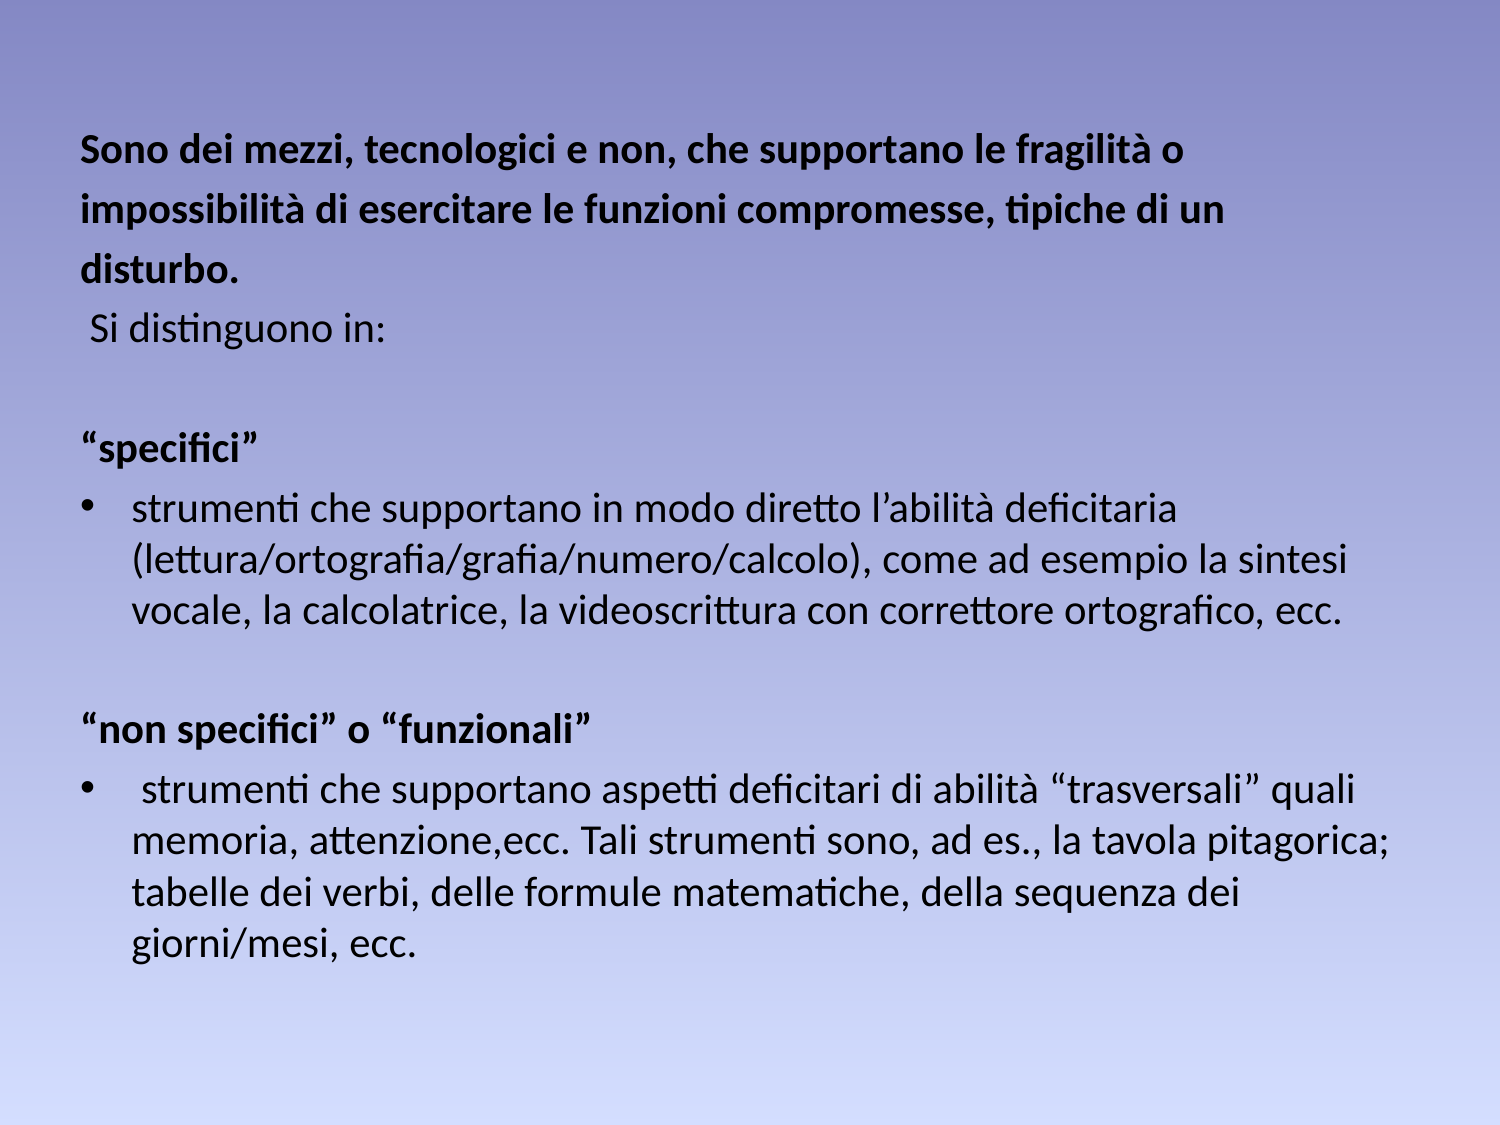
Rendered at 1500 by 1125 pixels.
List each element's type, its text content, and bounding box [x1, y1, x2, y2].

list Sono dei mezzi, tecnologici e non, che supportano le fragilità o impossibilità di esercitare le funzioni compromesse, tipiche di un disturbo. Si distinguono in: “specifici” strumenti che supportano in modo diretto l’abilità deficitaria (lettura/ortografia/grafia/numero/calcolo), come ad esempio la sintesi vocale, la calcolatrice, la videoscrittura con correttore ortografico, ecc. “non specifici” o “funzionali” strumenti che supportano aspetti deficitari di abilità “trasversali” quali memoria, attenzione,ecc. Tali strumenti sono, ad es., la tavola pitagorica; tabelle dei verbi, delle formule matematiche, della sequenza dei giorni/mesi, ecc. [64, 113, 1415, 998]
